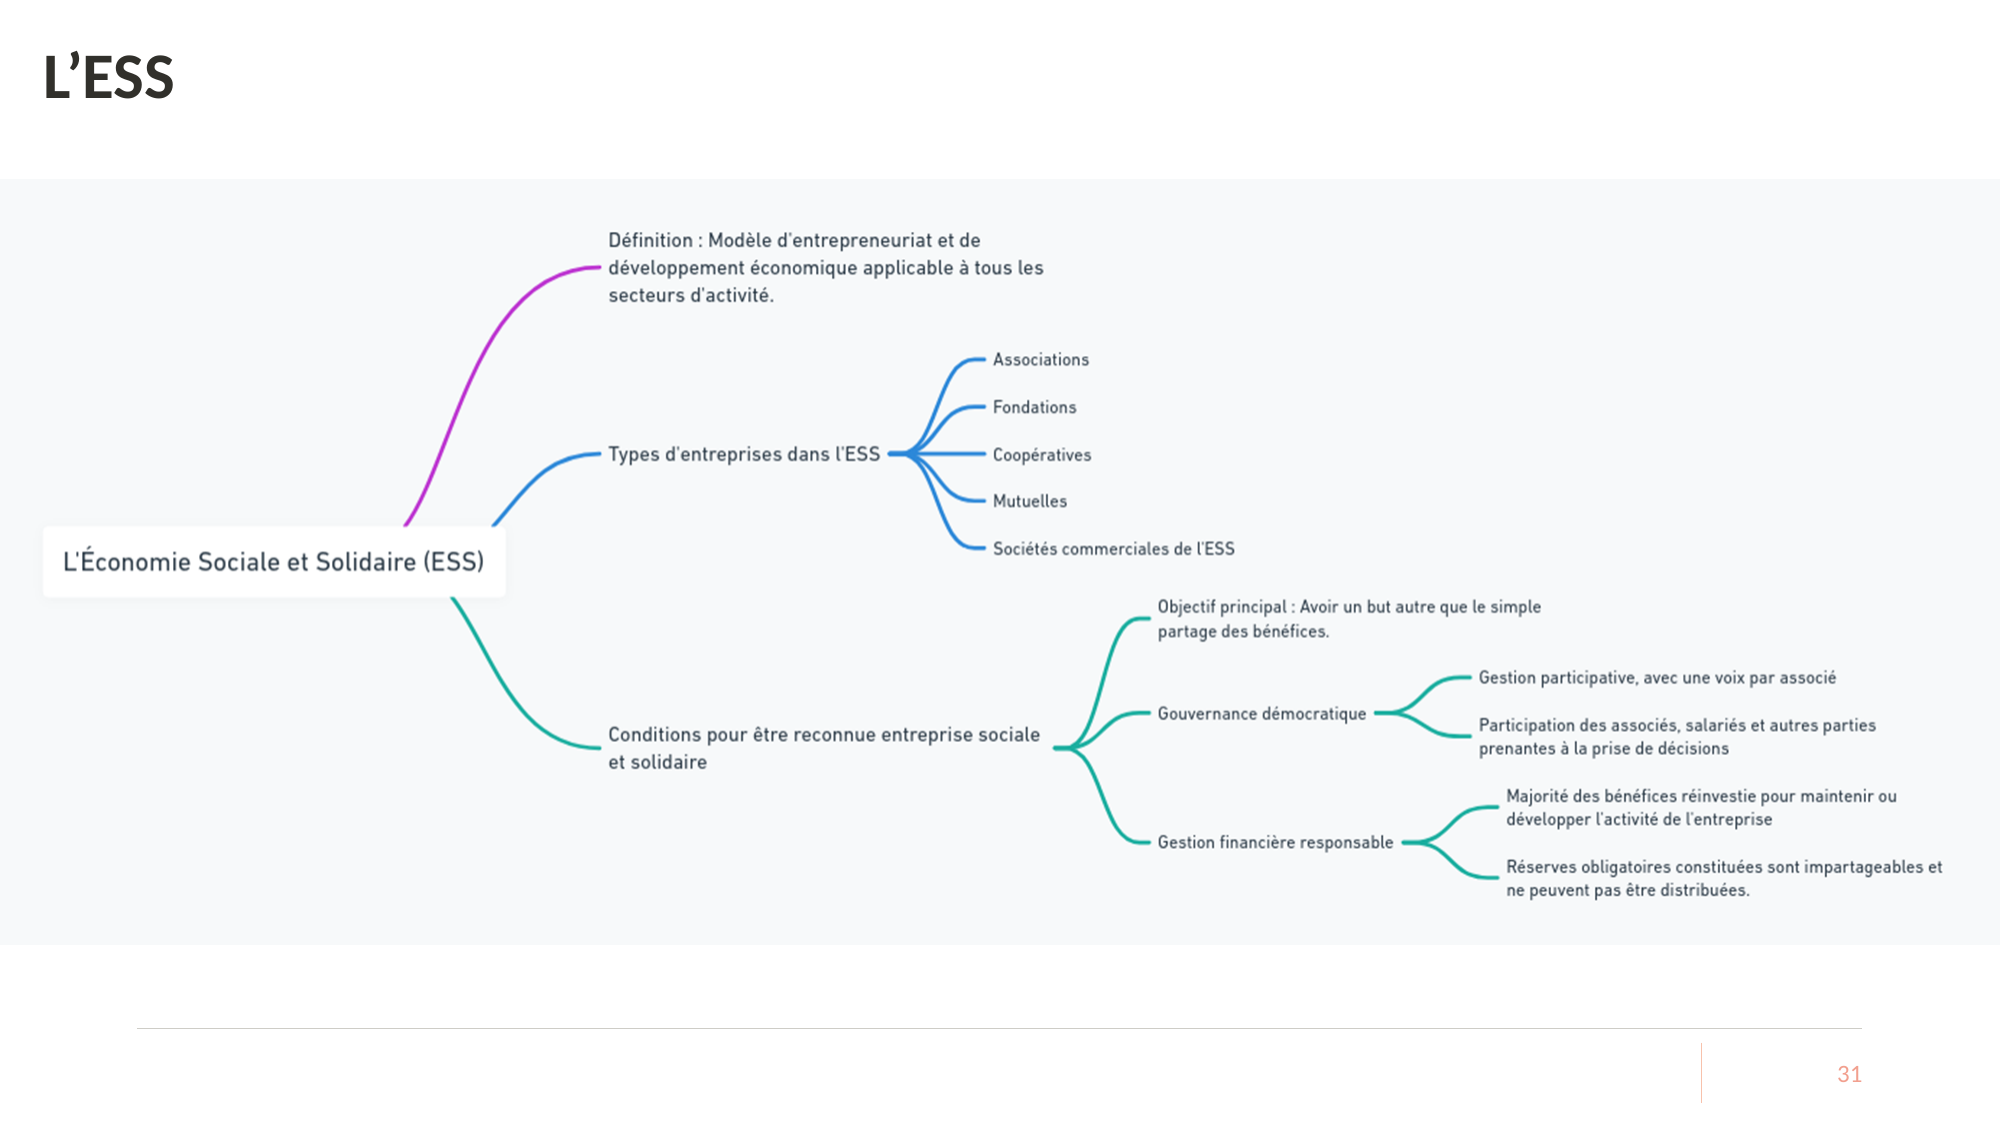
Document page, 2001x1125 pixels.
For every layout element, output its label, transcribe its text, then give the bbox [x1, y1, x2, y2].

title L’ESS [43, 34, 1615, 121]
slide_number 31 [1720, 1042, 1863, 1103]
picture [0, 179, 2000, 945]
